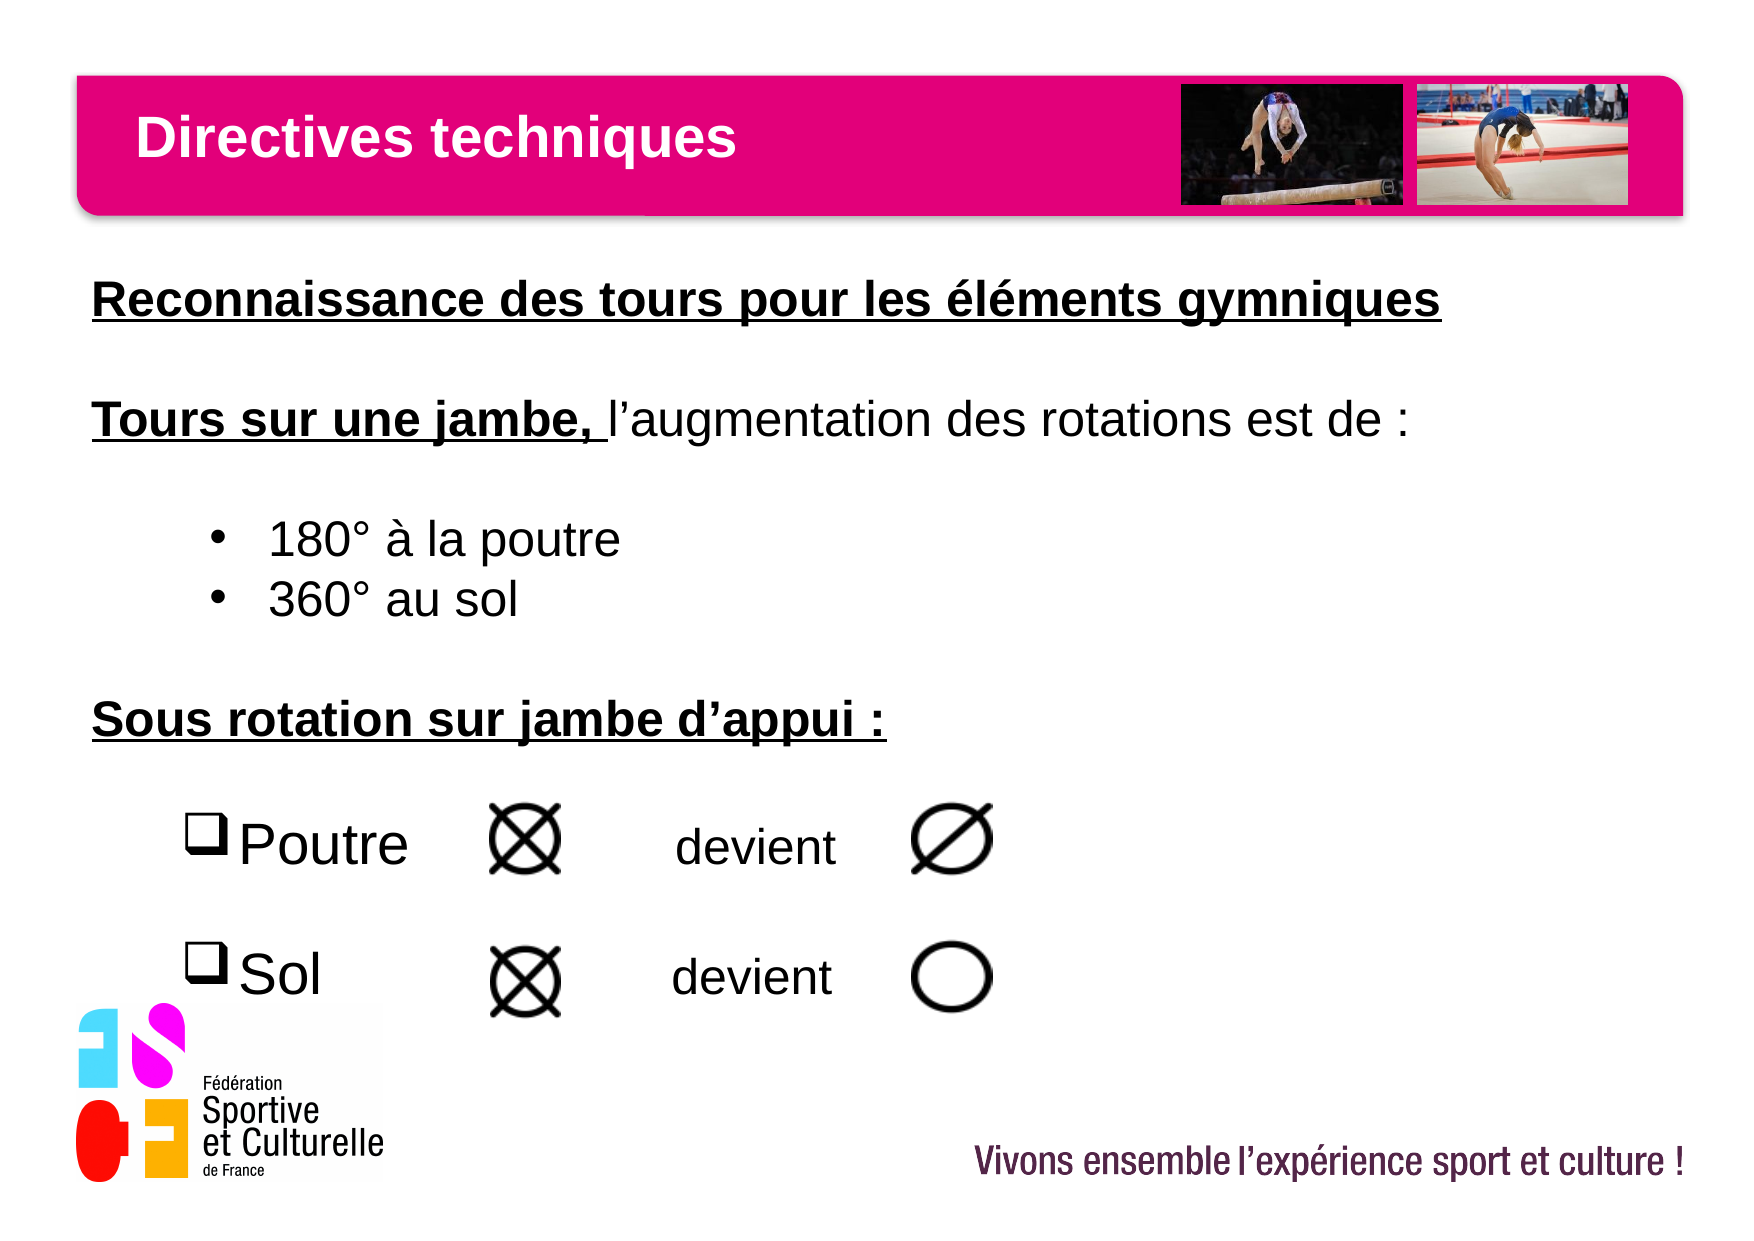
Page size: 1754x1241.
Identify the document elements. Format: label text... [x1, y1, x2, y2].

picture [489, 936, 561, 1027]
text_box [48, 255, 1706, 1116]
text_box Reconnaissance des tours pour les éléments gymniques Tours sur une jambe, l’augmentation des rotations est de : 180° à la poutre 360° au sol Sous rotation sur jambe d’appui : Poutre devient Sol devient [76, 258, 1684, 1014]
picture [974, 1144, 1682, 1182]
picture [76, 1116, 383, 1182]
title Directives techniques [76, 75, 1684, 216]
picture [1181, 83, 1403, 205]
picture [1417, 83, 1628, 205]
picture [911, 794, 993, 884]
picture [911, 931, 993, 1022]
picture [489, 794, 561, 884]
